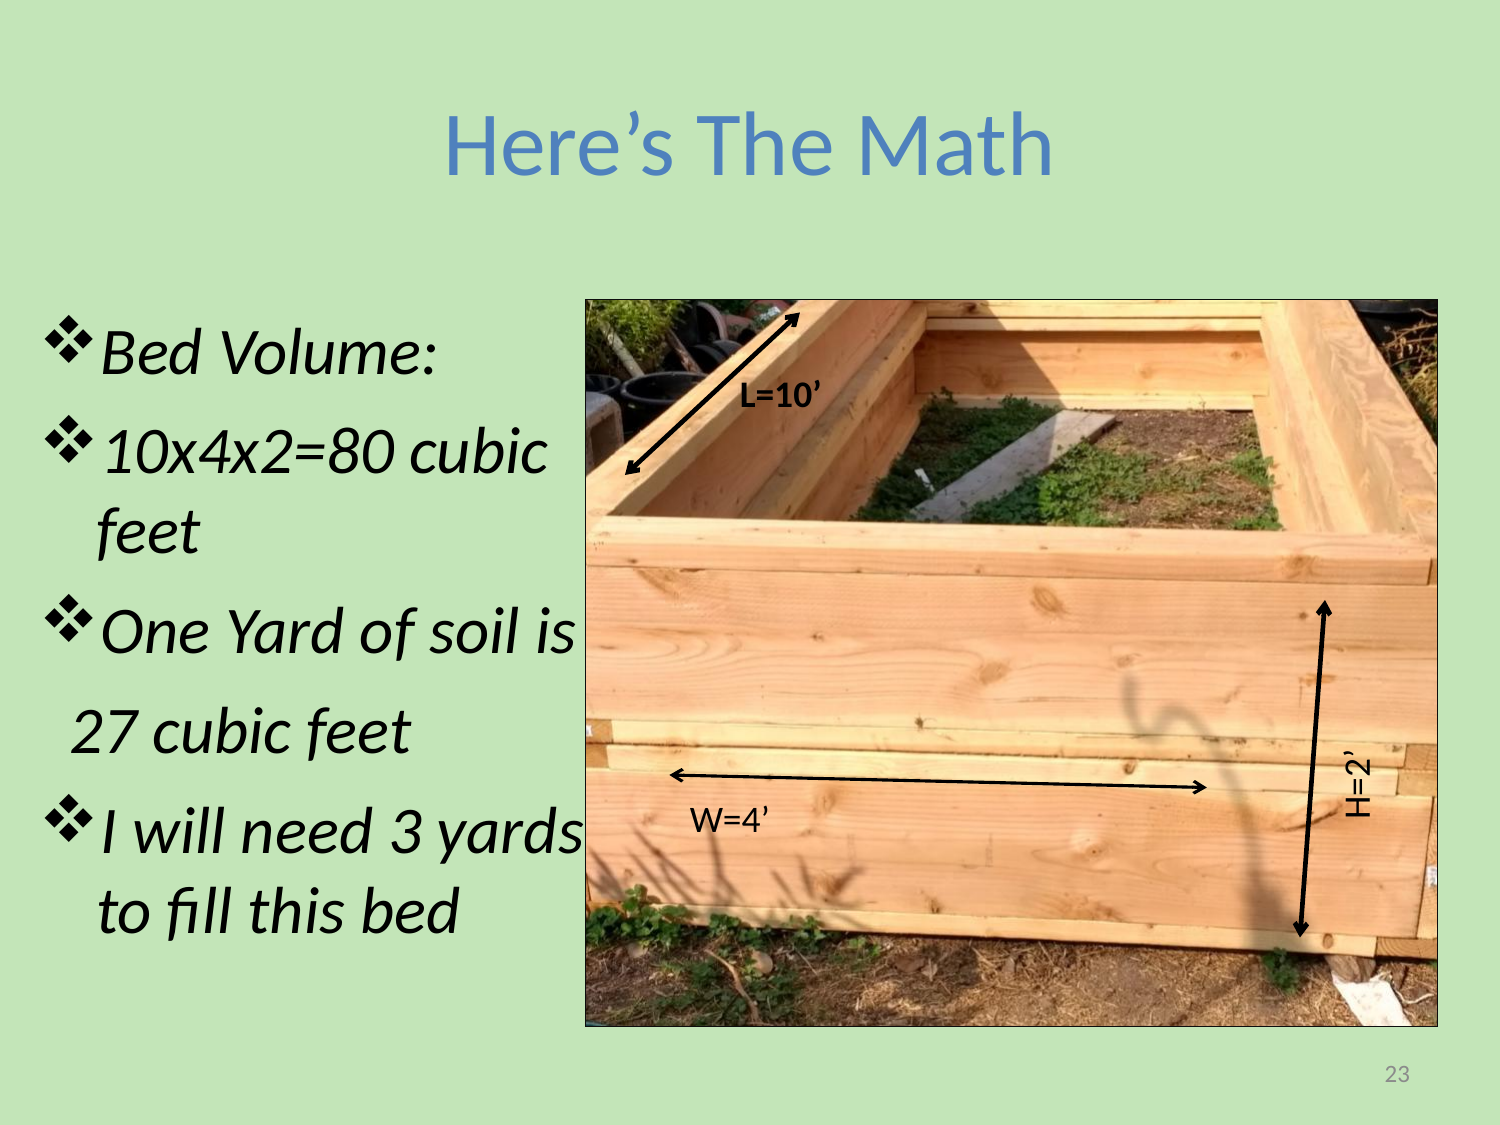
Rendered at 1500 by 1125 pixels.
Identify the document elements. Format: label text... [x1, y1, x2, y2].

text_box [624, 312, 801, 476]
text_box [669, 774, 1208, 788]
list Bed Volume: 10x4x2=80 cubic feet One Yard of soil is 27 cubic feet I will need 3 yards to fill this bed [24, 299, 583, 1013]
title Here’s The Math [75, 45, 1425, 233]
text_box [1299, 599, 1326, 938]
picture [585, 299, 1438, 1027]
slide_number 23 [1200, 1042, 1425, 1103]
